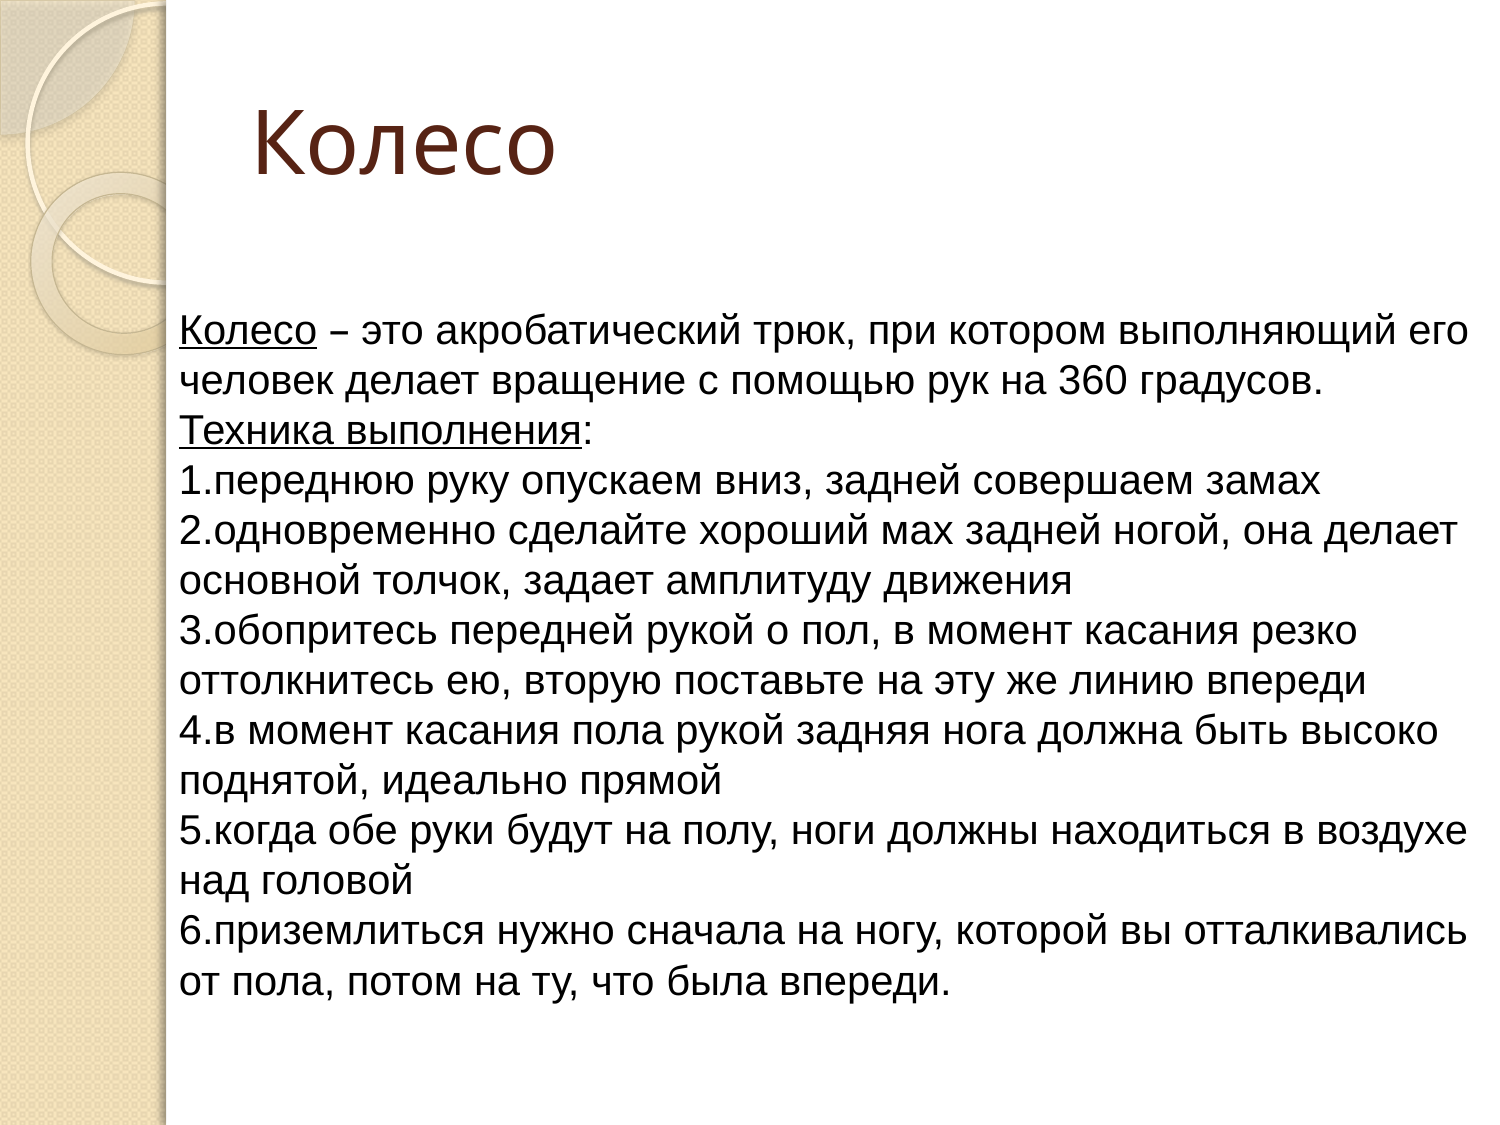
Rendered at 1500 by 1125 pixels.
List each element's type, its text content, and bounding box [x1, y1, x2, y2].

text_box Колесо – это акробатический трюк, при котором выполняющий его человек делает вращение с помощью рук на 360 градусов. Техника выполнения: 1.переднюю руку опускаем вниз, задней совершаем замах 2.одновременно сделайте хороший мах задней ногой, она делает основной толчок, задает амплитуду движения 3.обопритесь передней рукой о пол, в момент касания резко оттолкнитесь ею, вторую поставьте на эту же линию впереди 4.в момент касания пола рукой задняя нога должна быть высоко поднятой, идеально прямой 5.когда обе руки будут на полу, ноги должны находиться в воздухе над головой 6.приземлиться нужно сначала на ногу, которой вы отталкивались от пола, потом на ту, что была впереди. [163, 295, 1500, 1011]
title Колесо [235, 45, 1466, 233]
